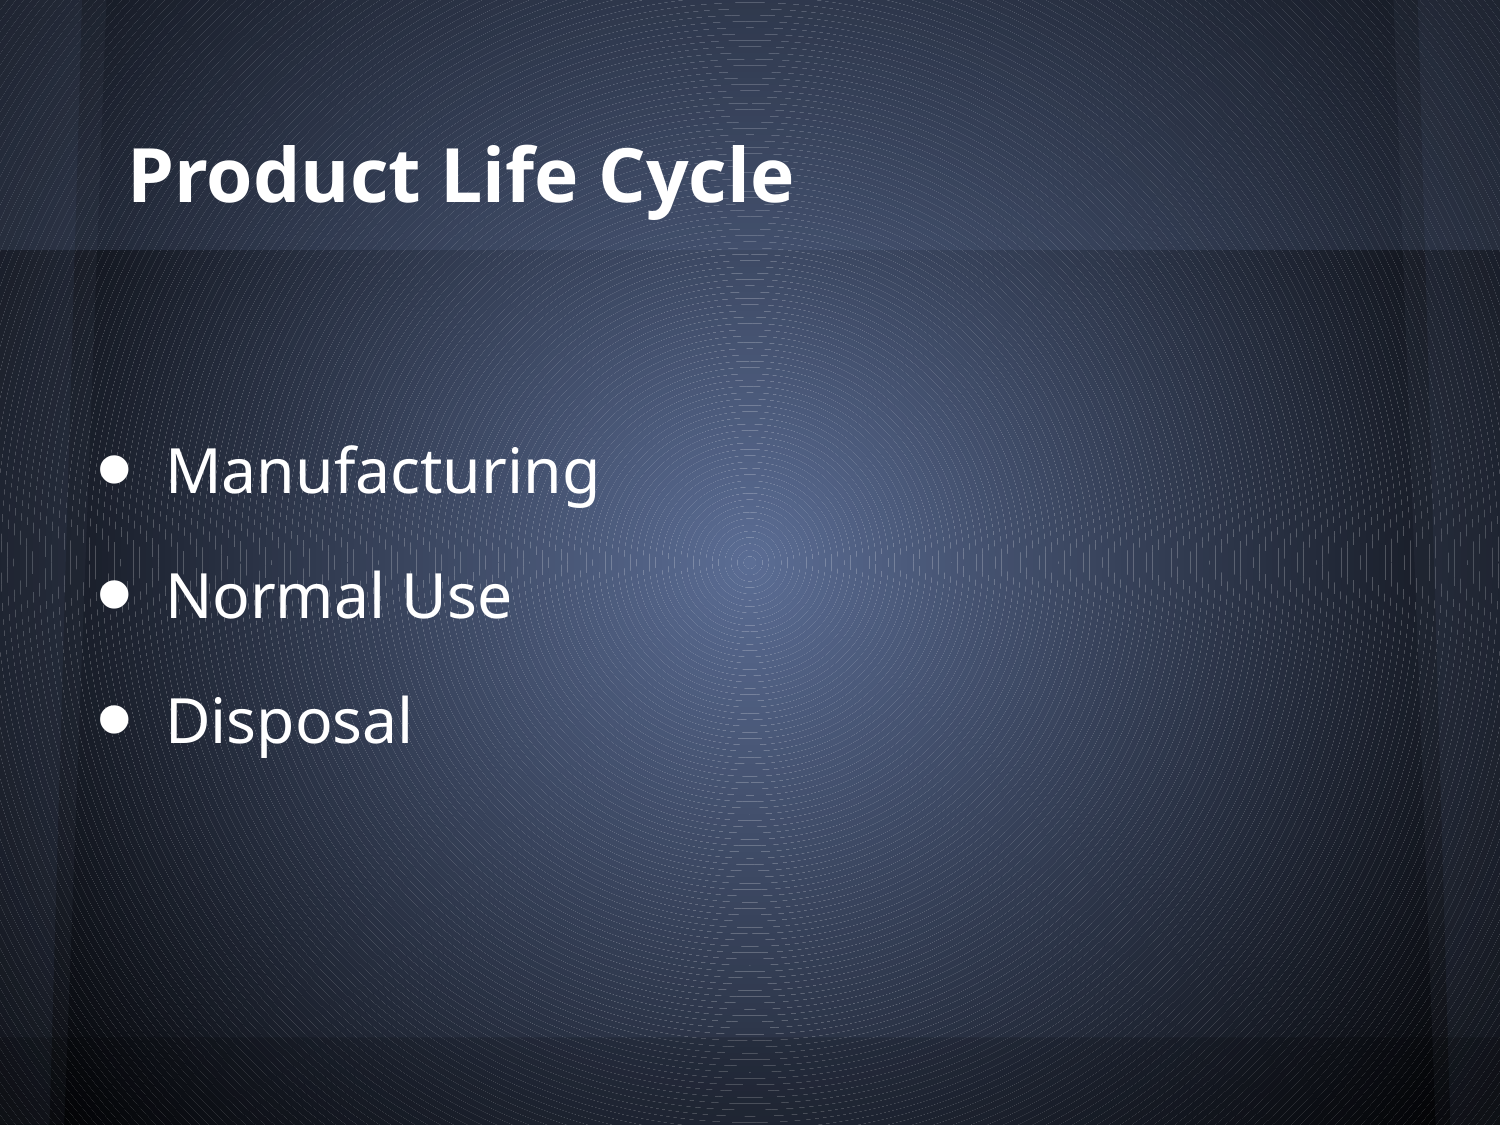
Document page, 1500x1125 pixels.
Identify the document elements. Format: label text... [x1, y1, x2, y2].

list Manufacturing Normal Use Disposal [75, 378, 1425, 1078]
title Product Life Cycle [75, 45, 1425, 233]
